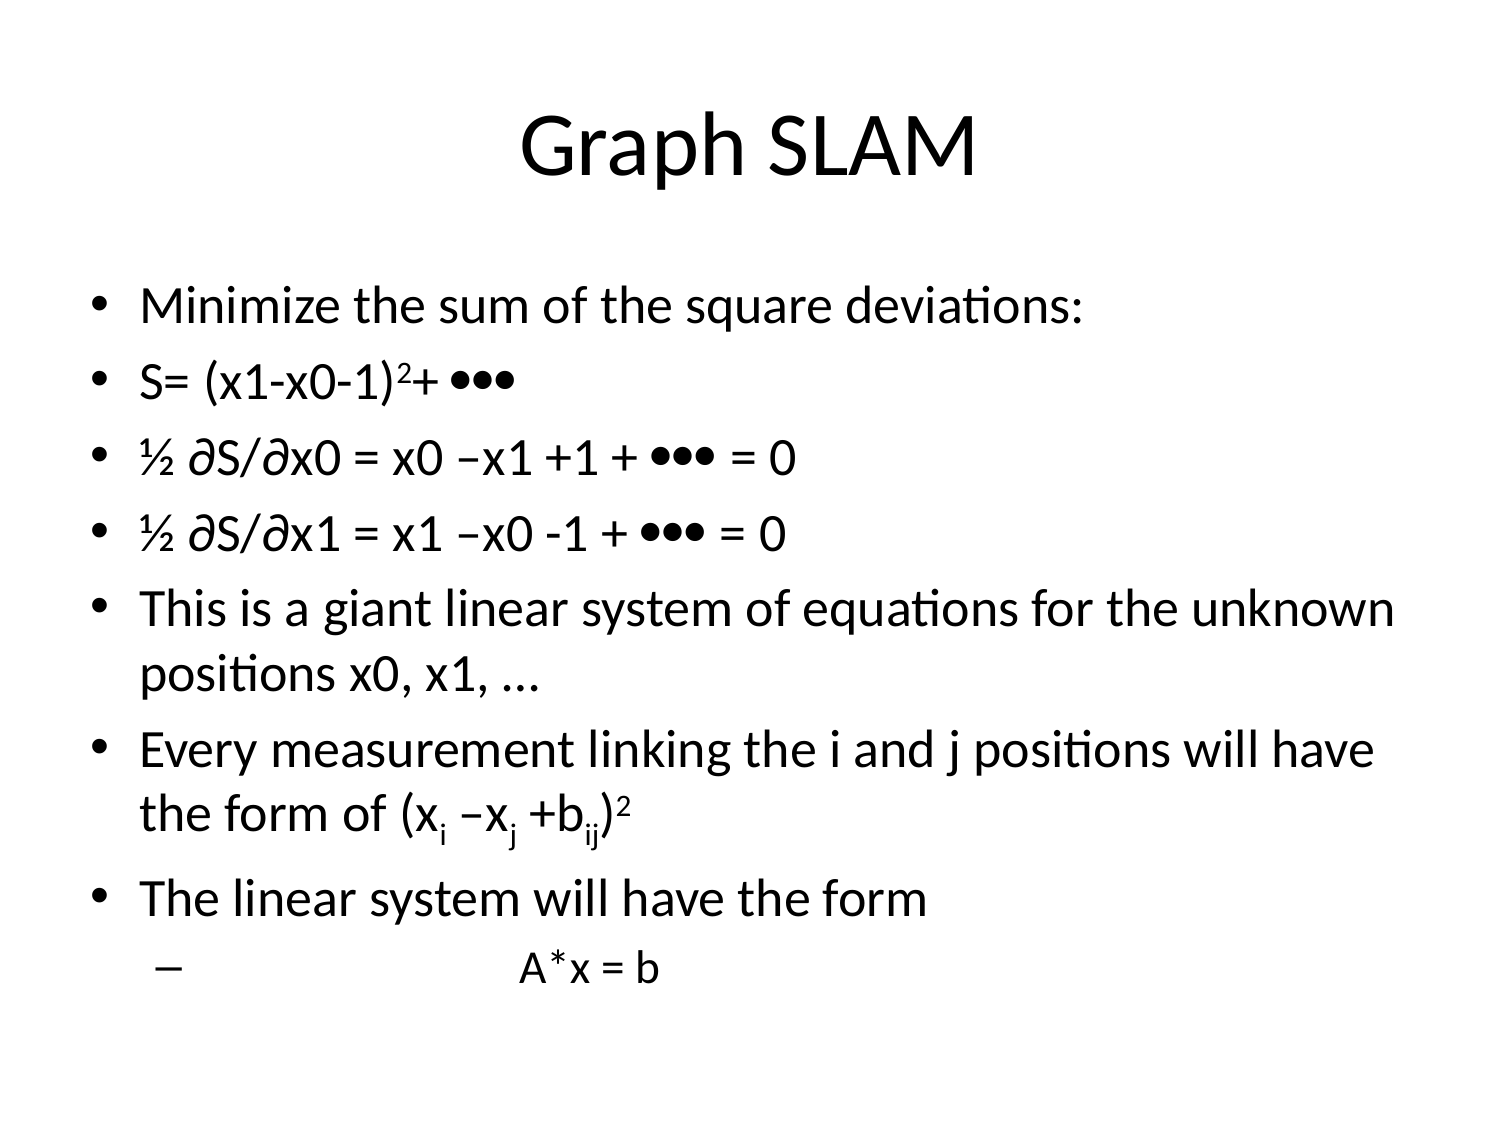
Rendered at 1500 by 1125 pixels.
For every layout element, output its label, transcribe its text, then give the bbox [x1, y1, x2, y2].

list Minimize the sum of the square deviations: S= (x1-x0-1)2+  ½ ∂S/∂x0 = x0 –x1 +1 +  = 0 ½ ∂S/∂x1 = x1 –x0 -1 +  = 0 This is a giant linear system of equations for the unknown positions x0, x1, … Every measurement linking the i and j positions will have the form of (xi –xj +bij)2 The linear system will have the form A*x = b [75, 262, 1425, 1005]
title Graph SLAM [75, 45, 1425, 233]
